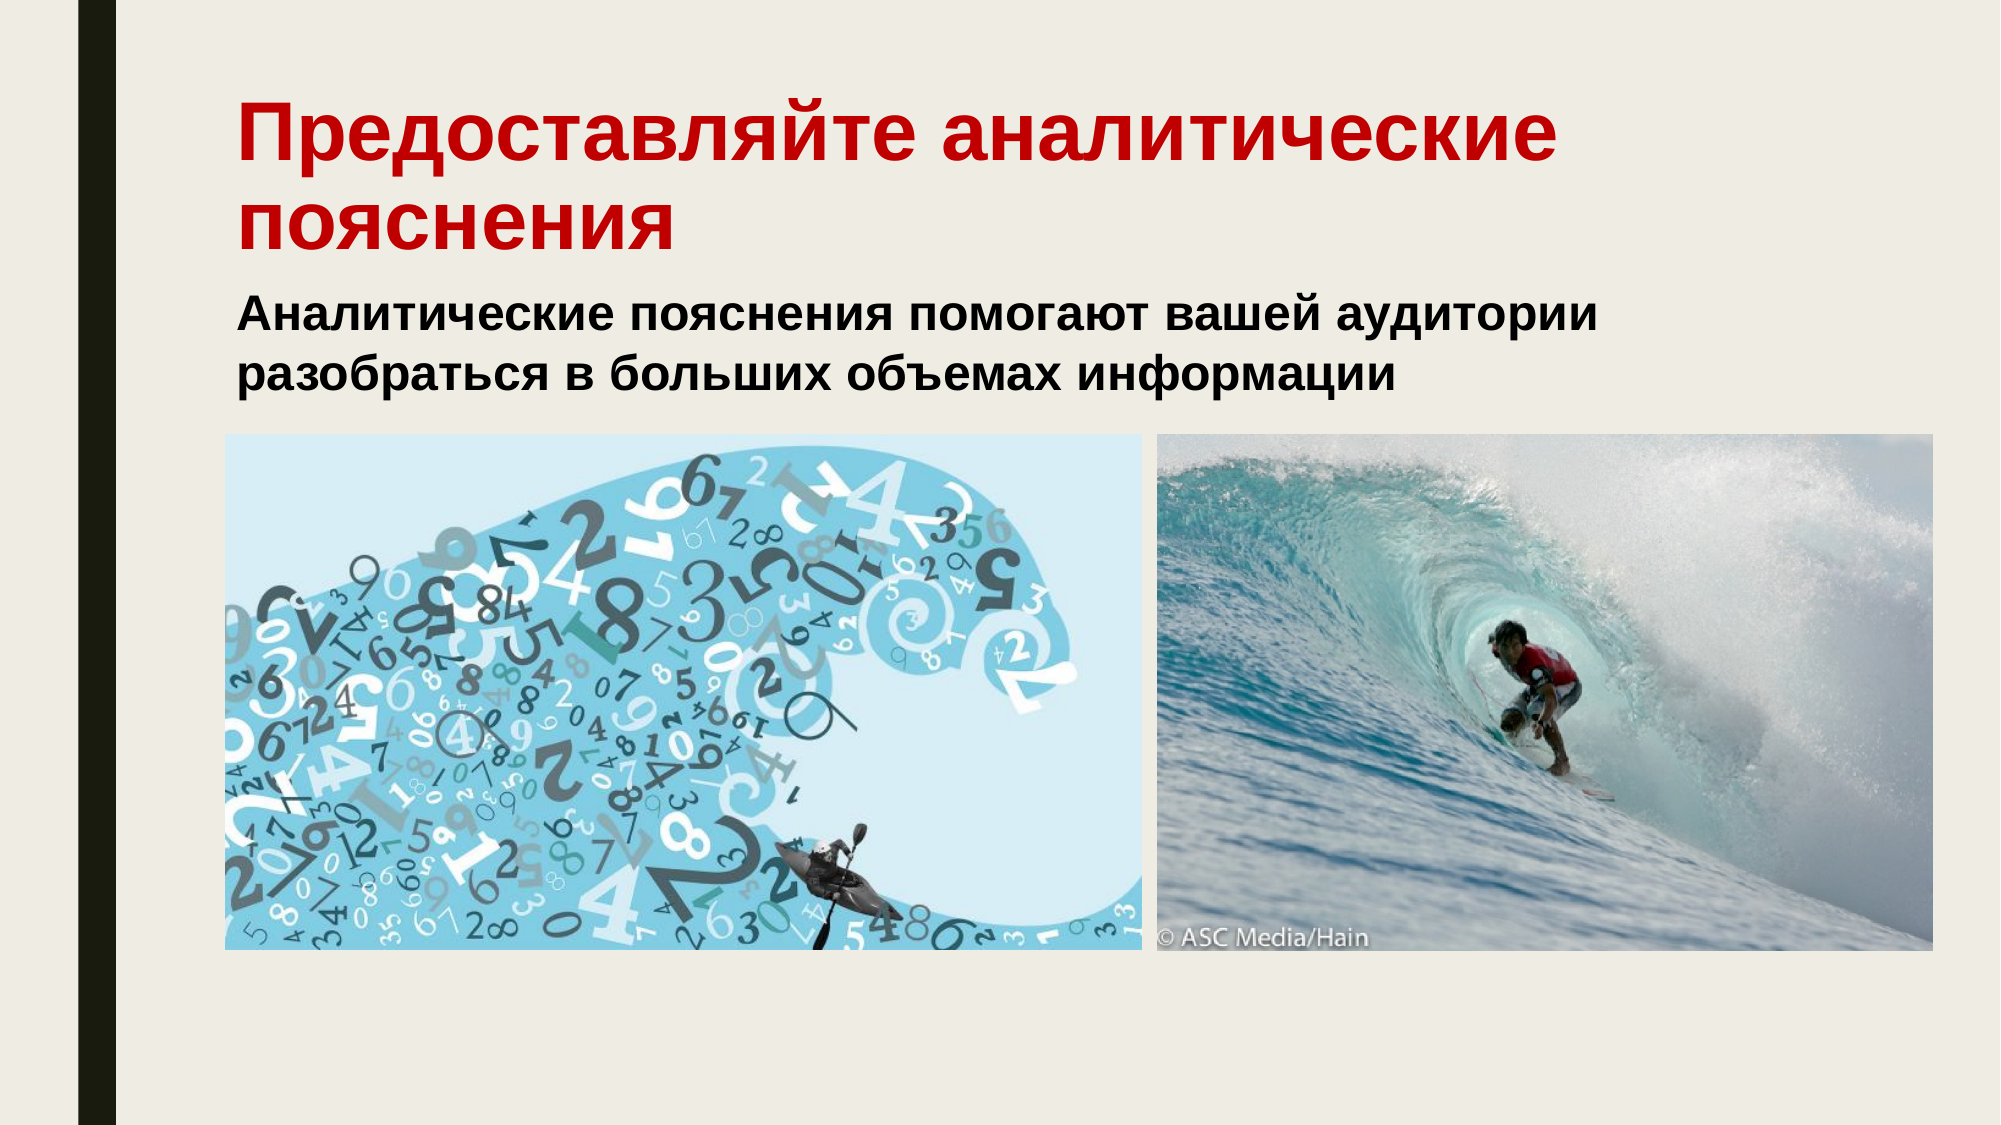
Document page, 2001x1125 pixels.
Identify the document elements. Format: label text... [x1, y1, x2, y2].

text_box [224, 434, 1933, 951]
text_box Предоставляйте аналитические пояснения [221, 82, 1797, 249]
text_box Аналитические пояснения помогают вашей аудитории разобраться в больших объемах информации [221, 273, 1844, 409]
